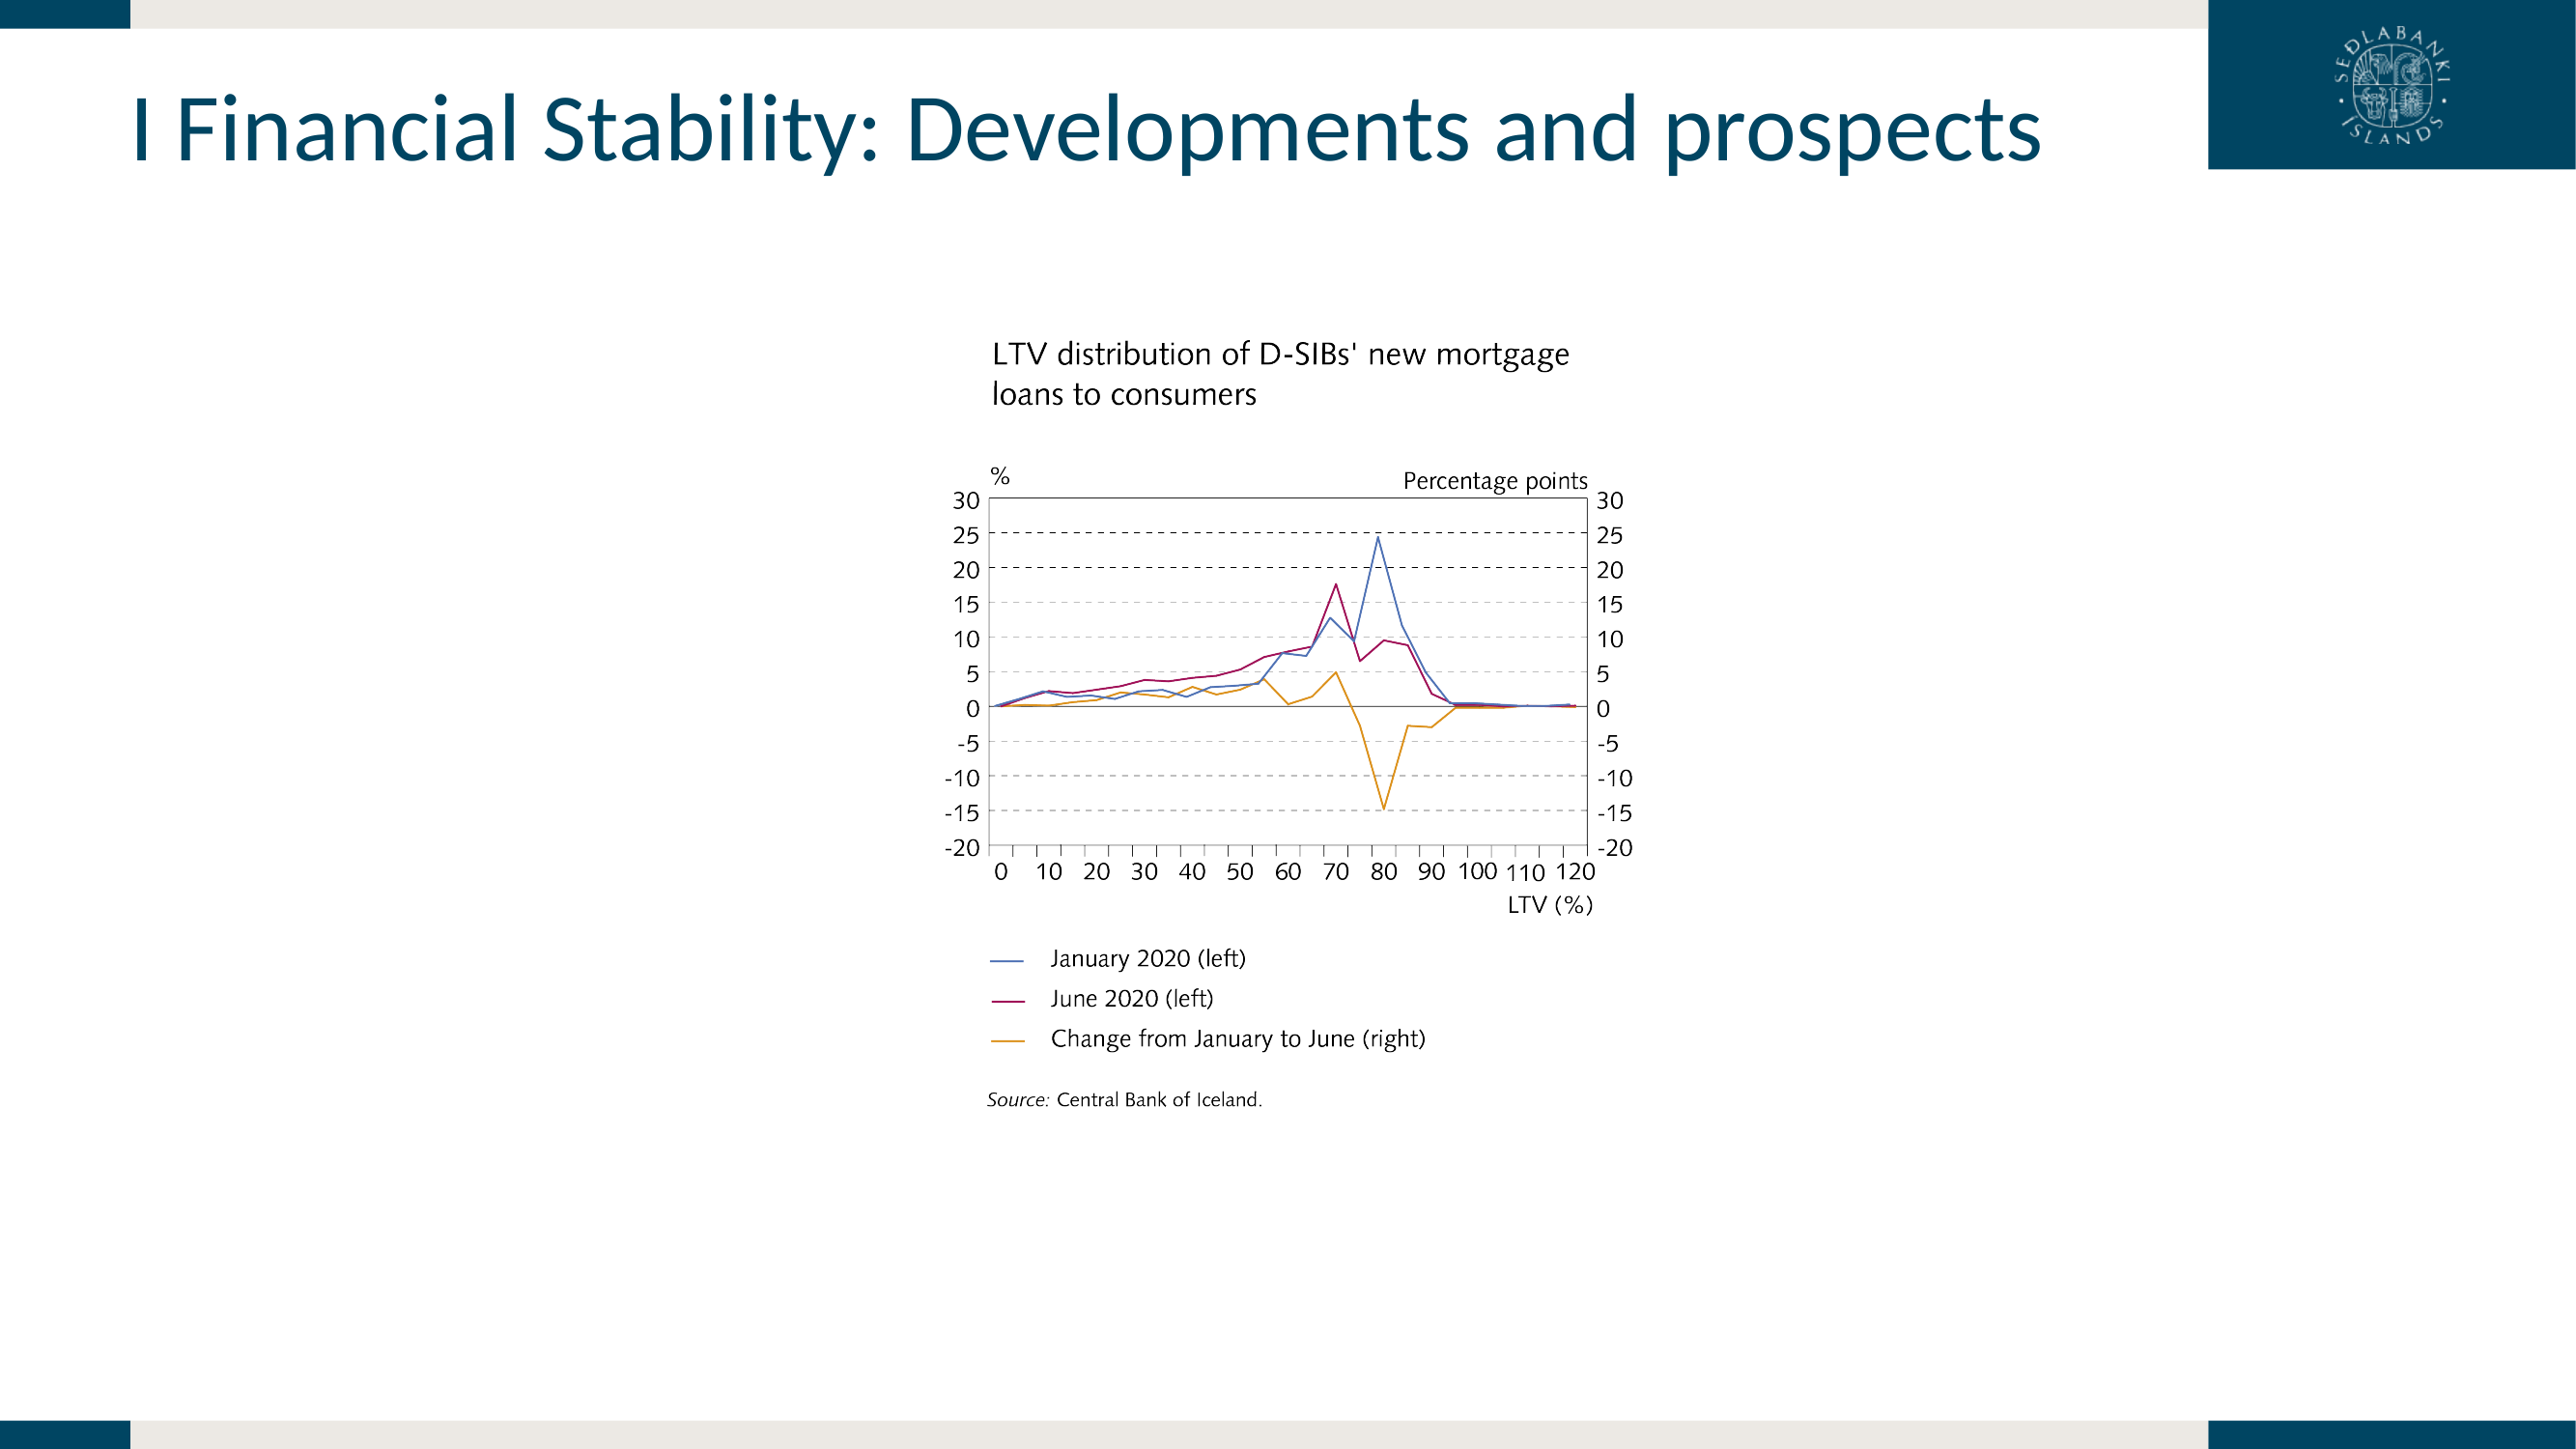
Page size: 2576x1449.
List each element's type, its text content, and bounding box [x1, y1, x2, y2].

picture [942, 336, 1633, 1112]
title I Financial Stability: Developments and prospects [129, 86, 2178, 290]
